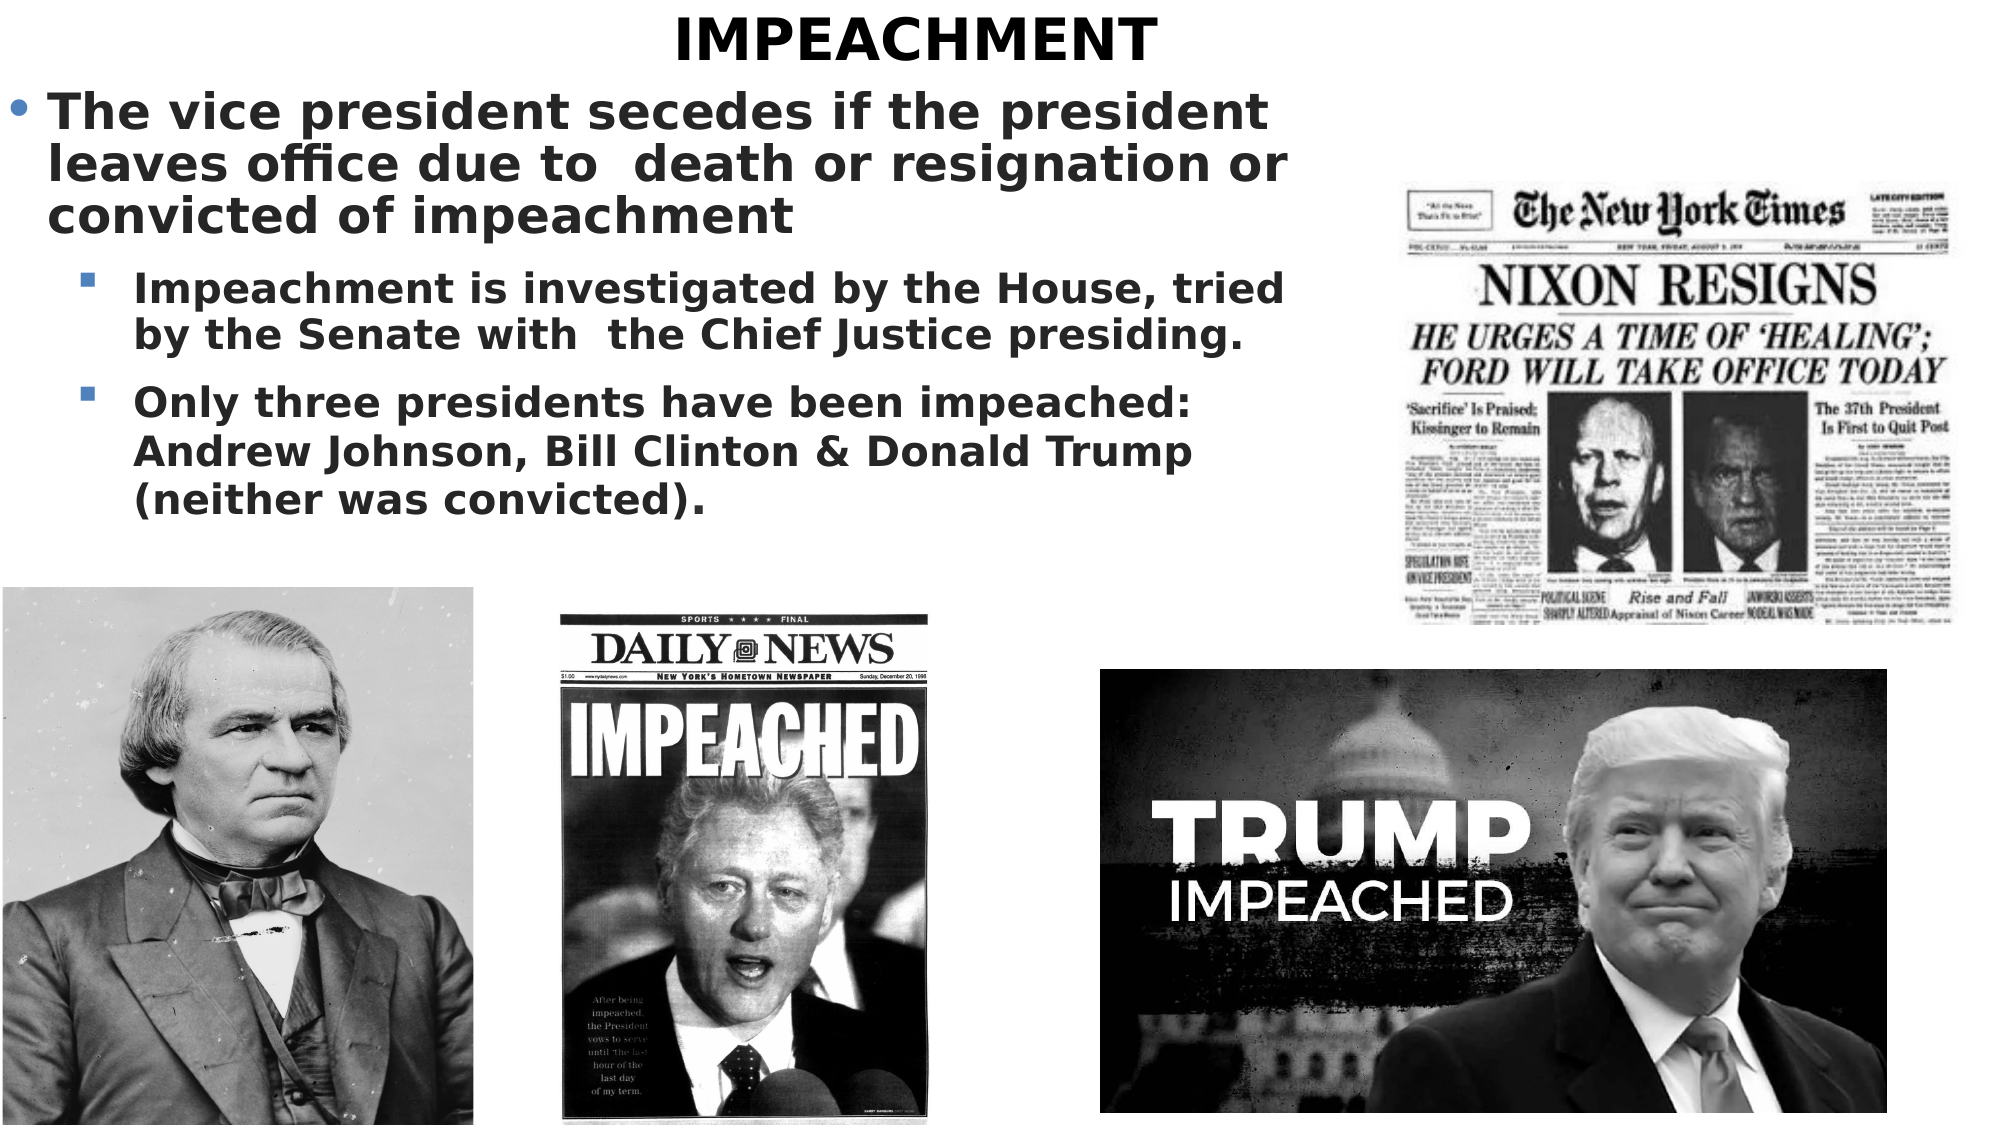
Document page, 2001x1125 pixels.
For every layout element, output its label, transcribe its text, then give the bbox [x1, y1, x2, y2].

picture [1099, 669, 1888, 1113]
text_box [558, 181, 1966, 1125]
text_box The vice president secedes if the president leaves oﬃce due to death or resignation or convicted of impeachment Impeachment is investigated by the House, tried by the Senate with the Chief Justice presiding. Only three presidents have been impeached: Andrew Johnson, Bill Clinton & Donald Trump (neither was convicted). [0, 76, 1399, 524]
title IMPEACHMENT [404, 0, 1425, 181]
text_box [2, 587, 474, 1125]
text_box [1115, 935, 1377, 1042]
